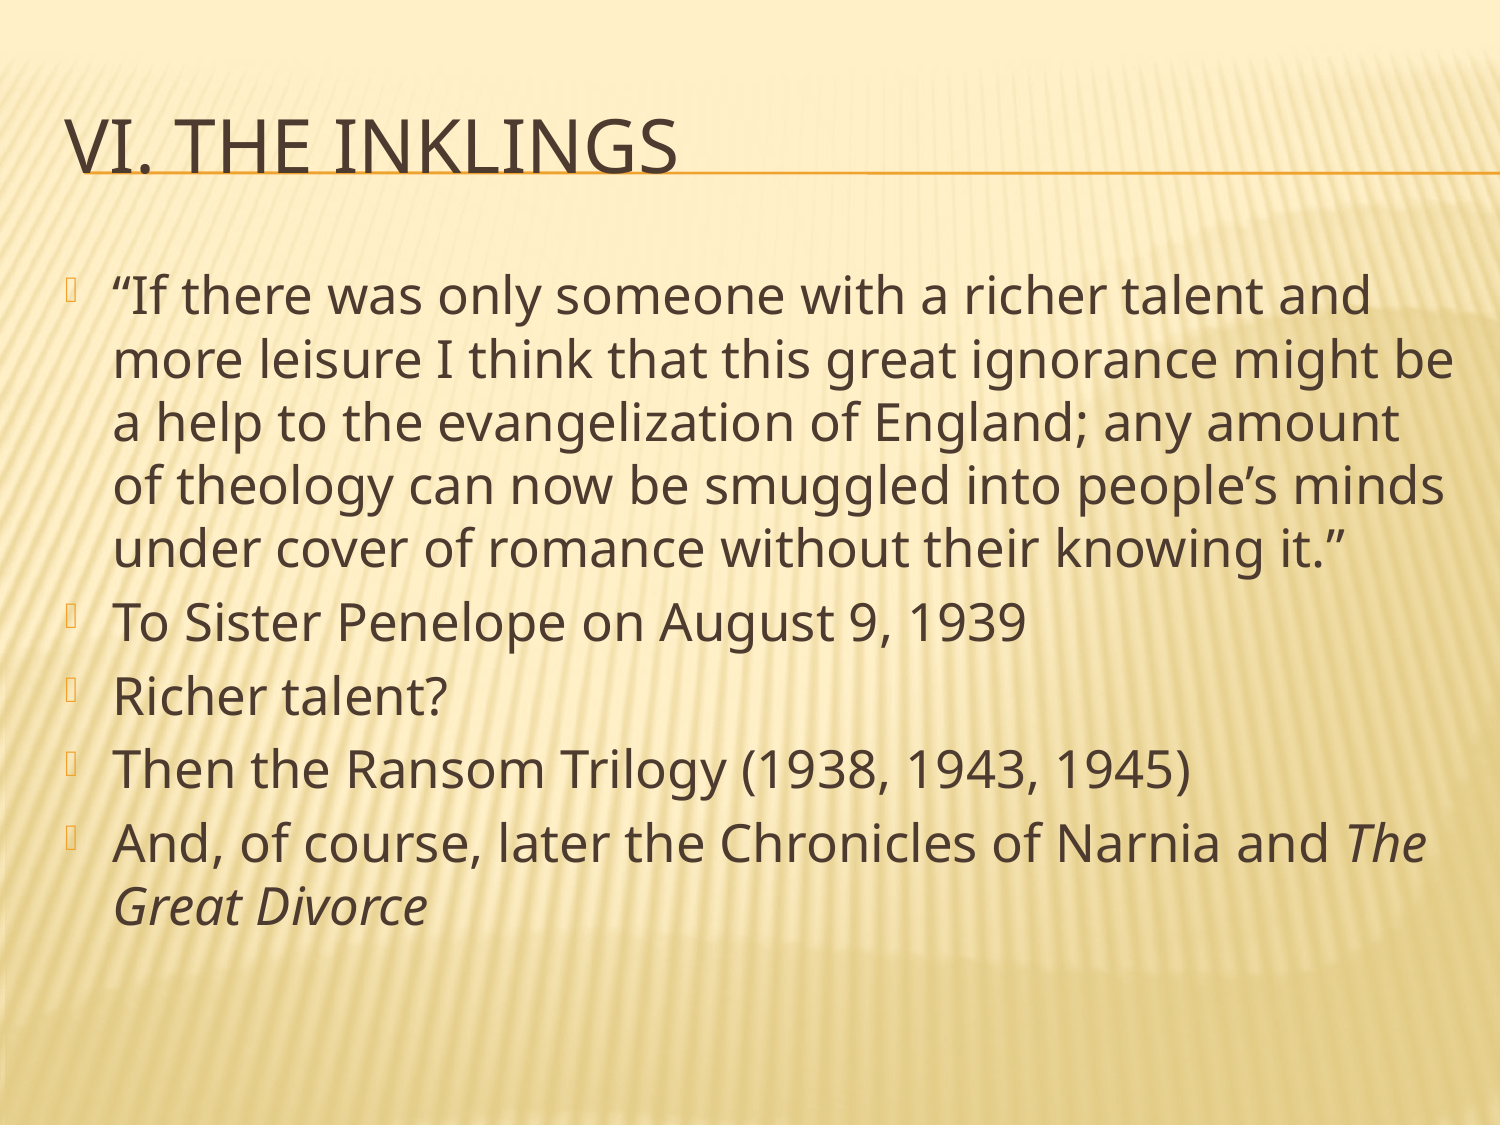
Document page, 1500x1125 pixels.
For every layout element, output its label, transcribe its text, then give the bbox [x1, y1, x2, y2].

title VI. The inklings [50, 75, 1475, 213]
list “If there was only someone with a richer talent and more leisure I think that this great ignorance might be a help to the evangelization of England; any amount of theology can now be smuggled into people’s minds under cover of romance without their knowing it.” To Sister Penelope on August 9, 1939 Richer talent? Then the Ransom Trilogy (1938, 1943, 1945) And, of course, later the Chronicles of Narnia and The Great Divorce [50, 254, 1475, 998]
